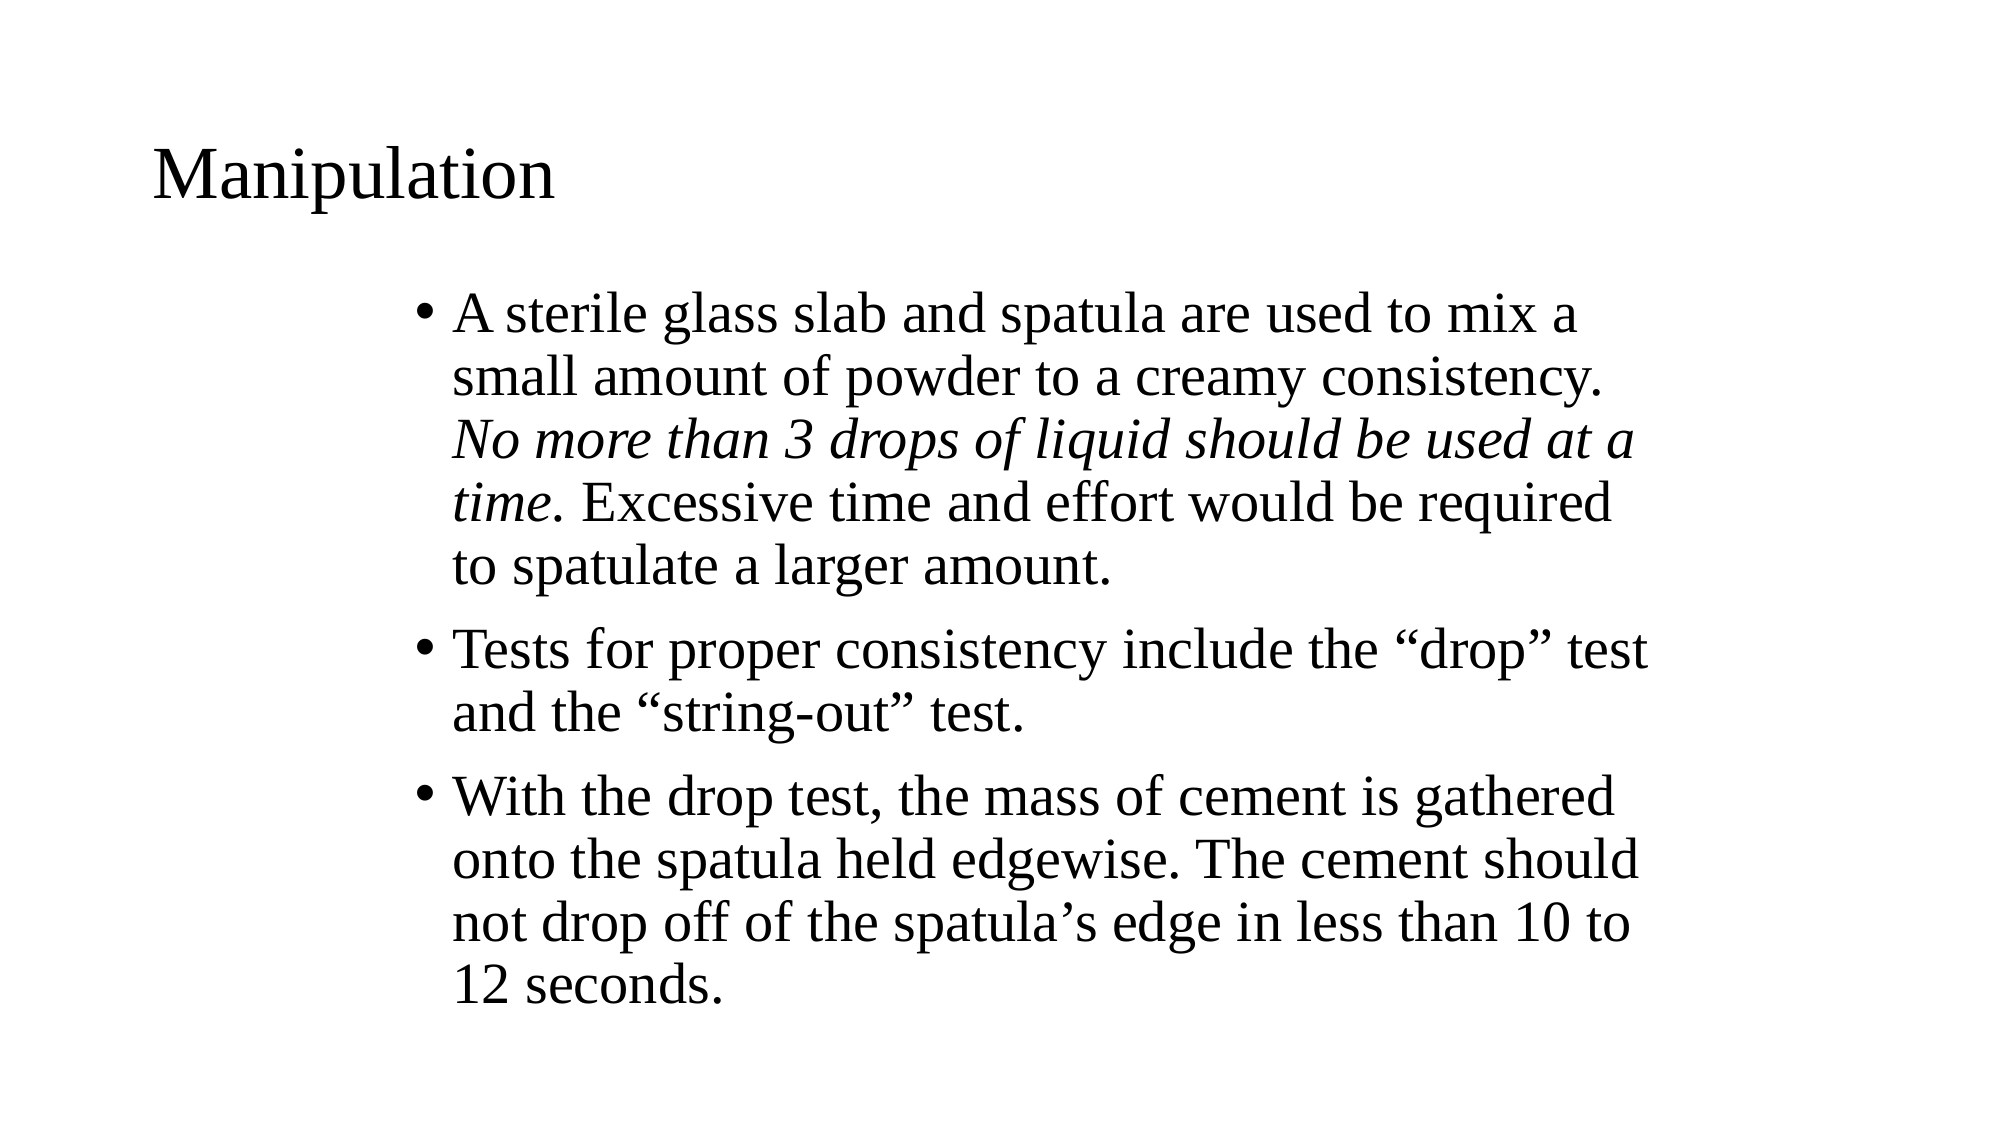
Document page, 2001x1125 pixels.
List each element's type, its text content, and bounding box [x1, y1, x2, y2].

list A sterile glass slab and spatula are used to mix a small amount of powder to a creamy consistency. No more than 3 drops of liquid should be used at a time. Excessive time and effort would be required to spatulate a larger amount. Tests for proper consistency include the “drop” test and the “string-out” test. With the drop test, the mass of cement is gathered onto the spatula held edgewise. The cement should not drop off of the spatula’s edge in less than 10 to 12 seconds. [399, 275, 1675, 1088]
title Manipulation [137, 59, 1863, 278]
